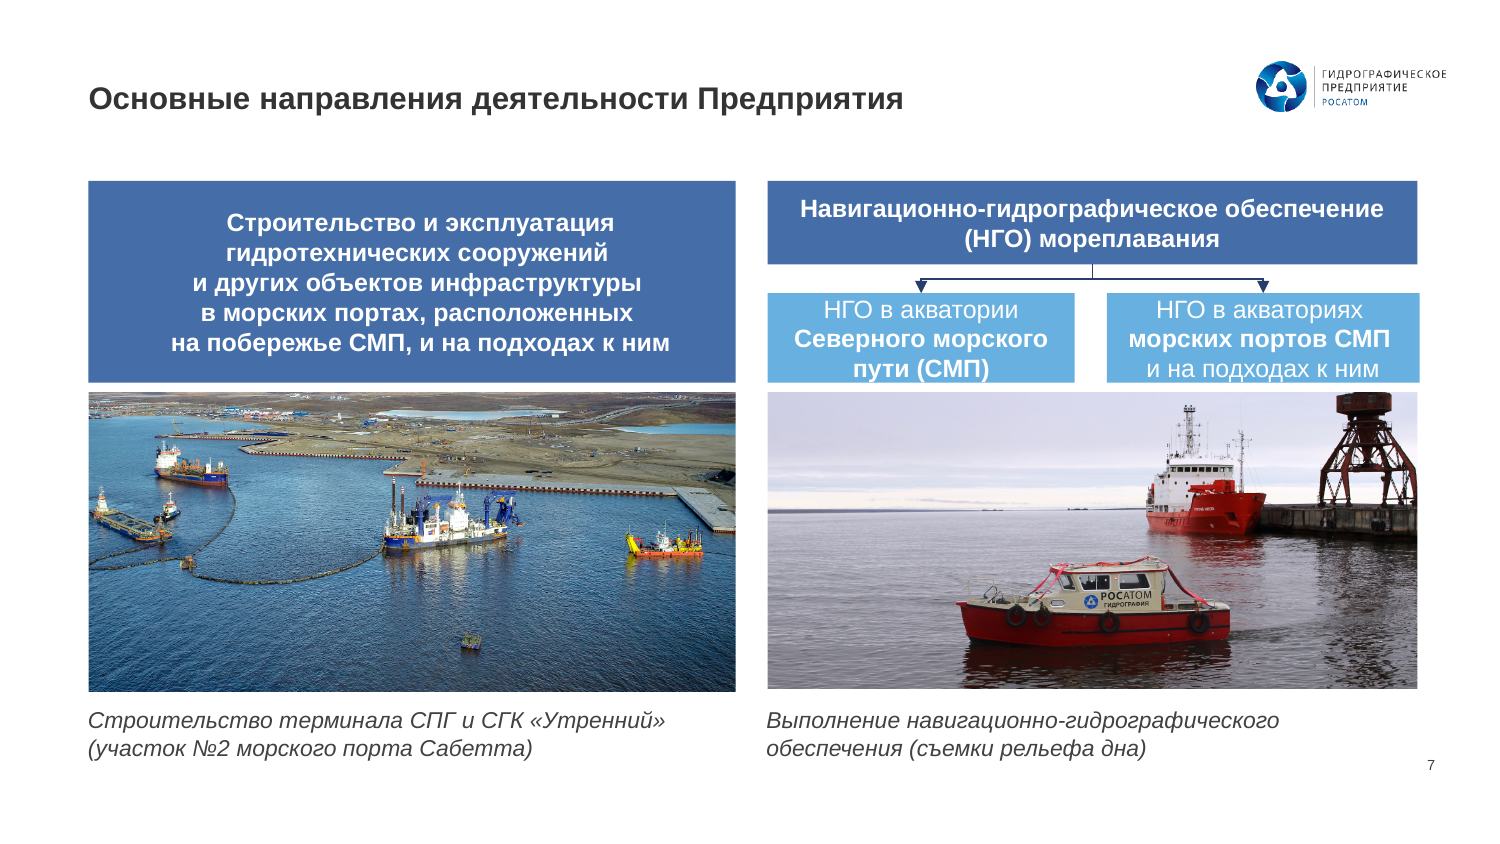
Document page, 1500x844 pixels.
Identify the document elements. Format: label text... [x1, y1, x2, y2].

picture [767, 392, 1418, 689]
picture [88, 392, 736, 692]
text_box Строительство и эксплуатация гидротехнических сооружений и других объектов инфраструктуры в морских портах, расположенных на побережье СМП, и на подходах к ним [88, 180, 736, 383]
title Основные направления деятельности Предприятия [88, 82, 1181, 158]
text_box НГО в акватории Северного морского пути (СМП) [767, 293, 1075, 383]
text_box Строительство терминала СПГ и СГК «Утренний» (участок №2 морского порта Сабетта) [87, 698, 736, 769]
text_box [992, 193, 1022, 366]
picture [1256, 61, 1446, 112]
text_box Выполнение навигационно-гидрографического обеспечения (съемки рельефа дна) [766, 698, 1420, 769]
text_box НГО в акваториях морских портов СМП и на подходах к ним [1106, 293, 1420, 383]
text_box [1163, 193, 1193, 365]
text_box Навигационно-гидрографическое обеспечение (НГО) мореплавания [767, 180, 1418, 265]
